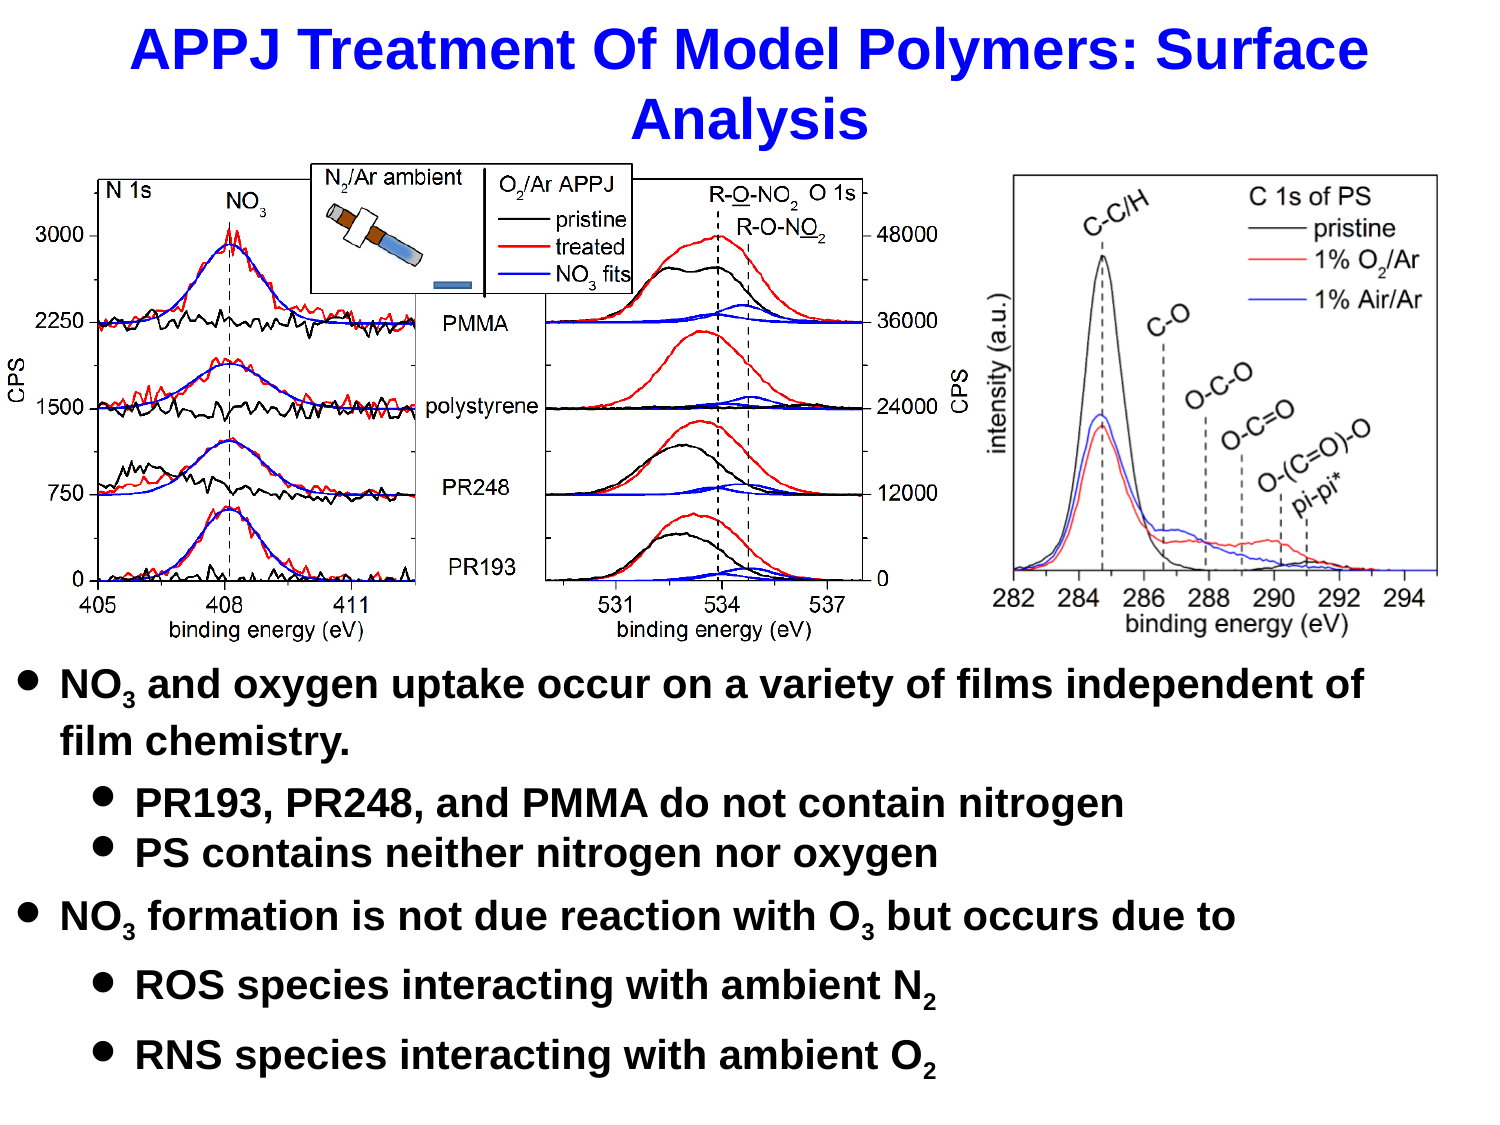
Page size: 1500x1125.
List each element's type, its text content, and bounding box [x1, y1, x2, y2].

text_box NO3 and oxygen uptake occur on a variety of films independent of film chemistry. PR193, PR248, and PMMA do not contain nitrogen PS contains neither nitrogen nor oxygen NO3 formation is not due reaction with O3 but occurs due to ROS species interacting with ambient N2 RNS species interacting with ambient O2 [0, 649, 1400, 1021]
title APPJ Treatment Of Model Polymers: Surface Analysis [0, 0, 1500, 163]
picture [5, 162, 1440, 650]
